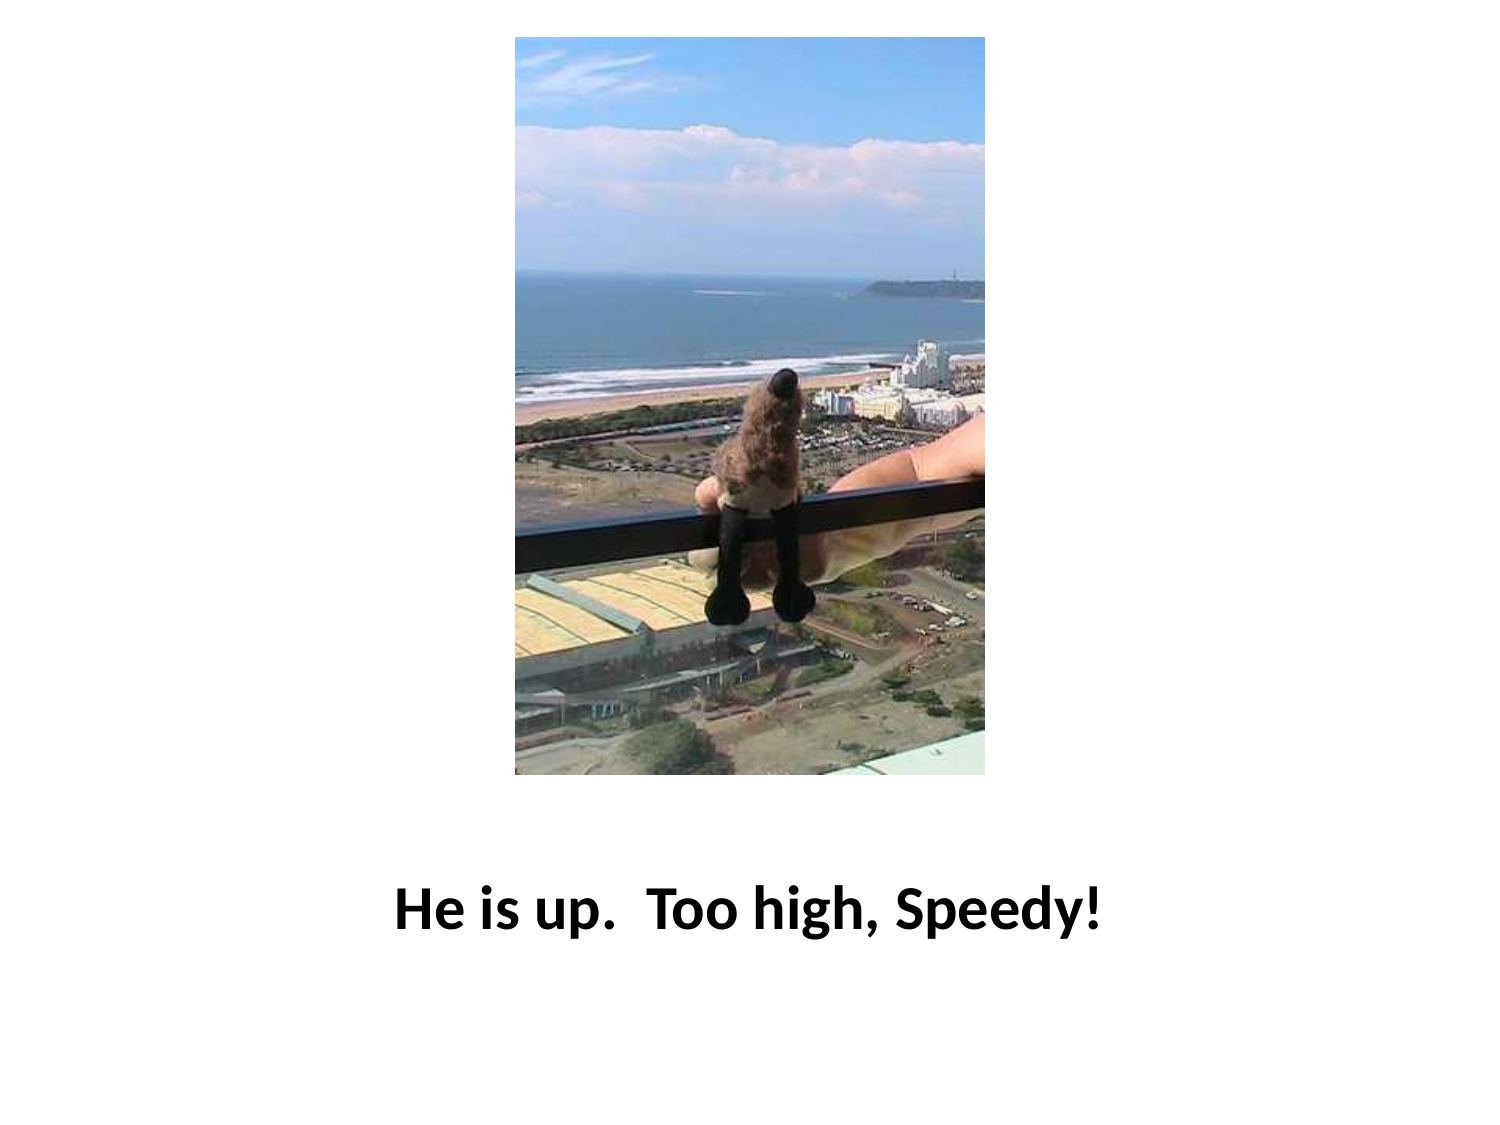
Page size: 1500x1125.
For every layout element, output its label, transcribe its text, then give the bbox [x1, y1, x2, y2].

picture [515, 37, 985, 776]
text_box He is up. Too high, Speedy! [0, 859, 1500, 950]
